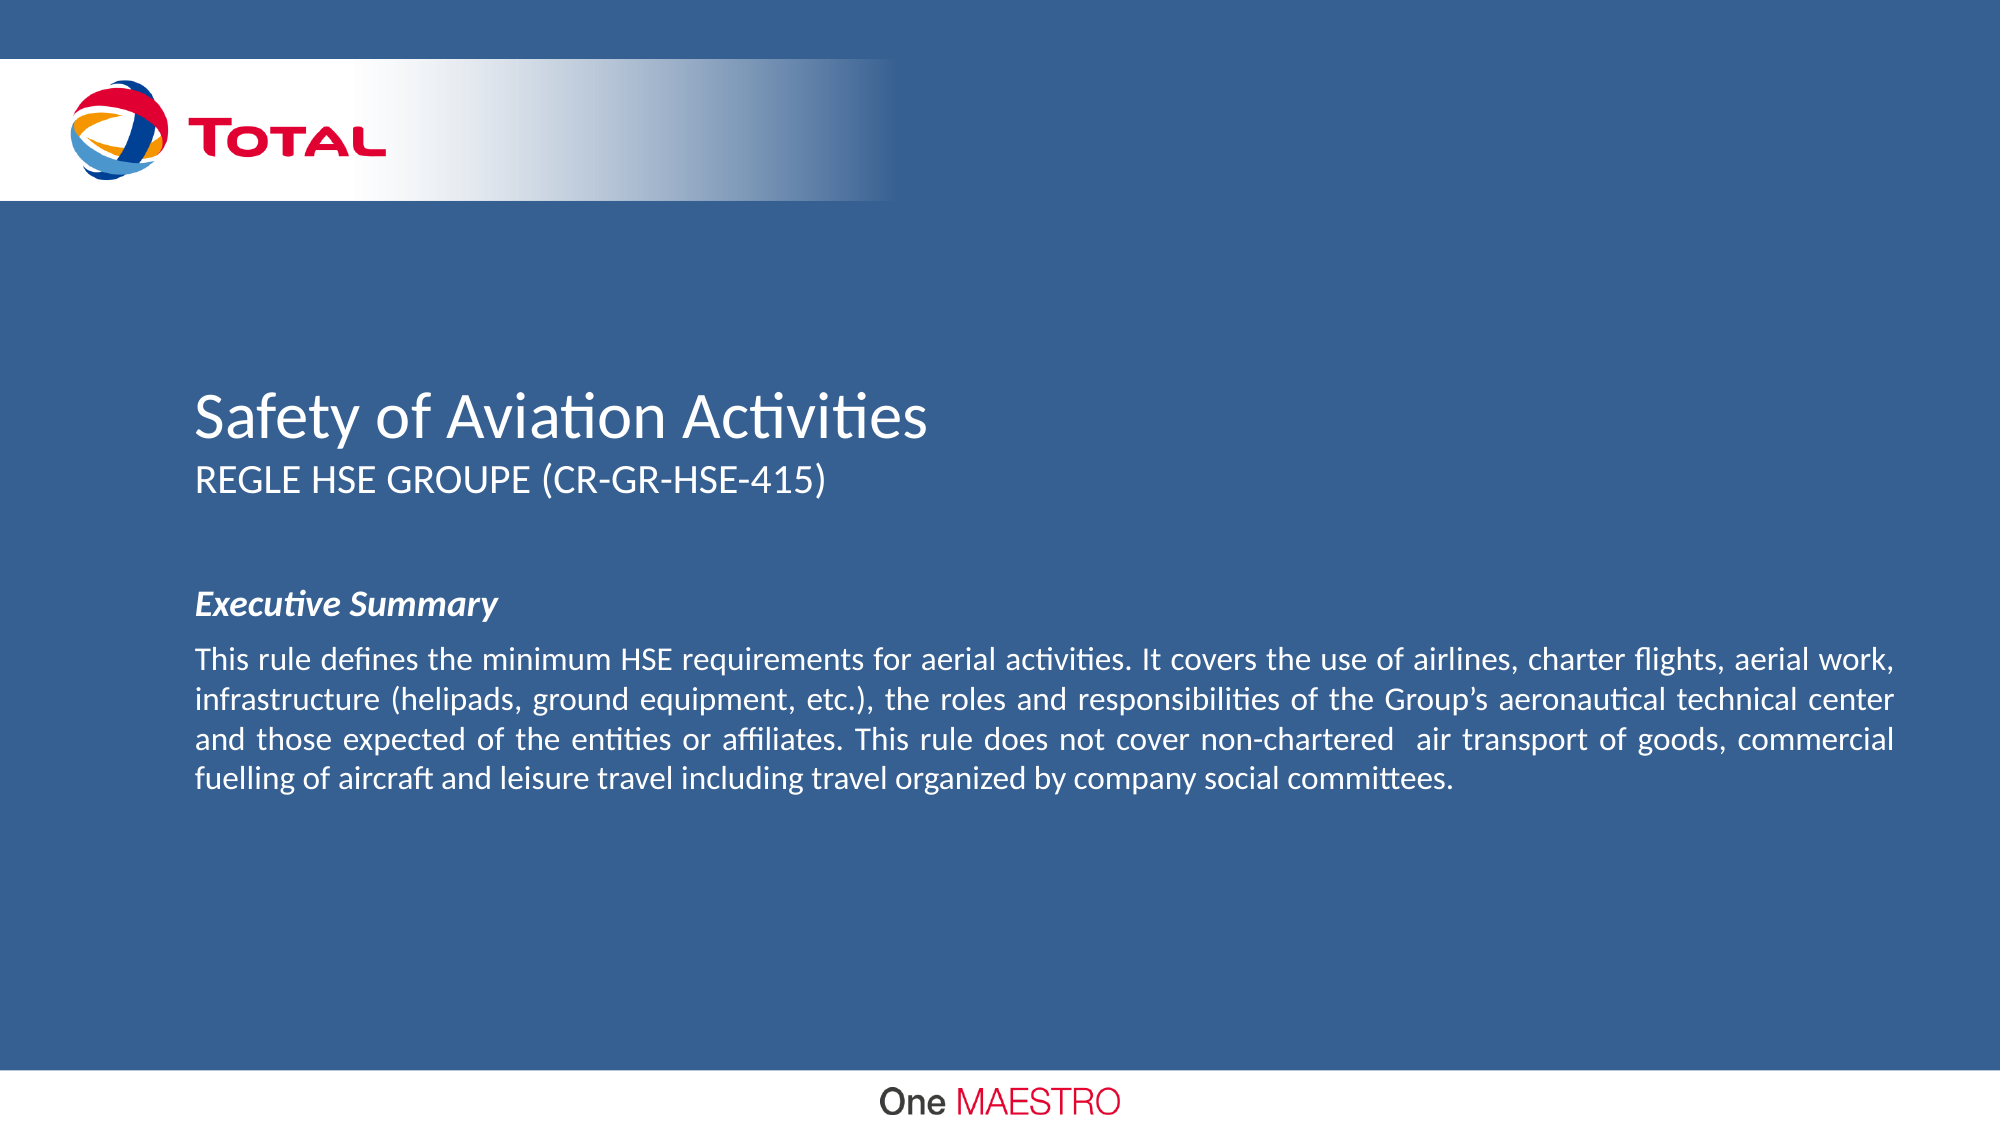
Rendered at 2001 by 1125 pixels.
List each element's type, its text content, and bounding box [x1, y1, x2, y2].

list Executive Summary This rule defines the minimum HSE requirements for aerial activities. It covers the use of airlines, charter flights, aerial work, infrastructure (helipads, ground equipment, etc.), the roles and responsibilities of the Group’s aeronautical technical center and those expected of the entities or affiliates. This rule does not cover non-chartered air transport of goods, commercial fuelling of aircraft and leisure travel including travel organized by company social committees. [194, 527, 1898, 1025]
title Safety of Aviation Activities REGLE HSE GROUPE (CR-GR-HSE-415) [194, 302, 1792, 527]
picture [880, 1087, 1120, 1115]
picture [0, 59, 998, 201]
